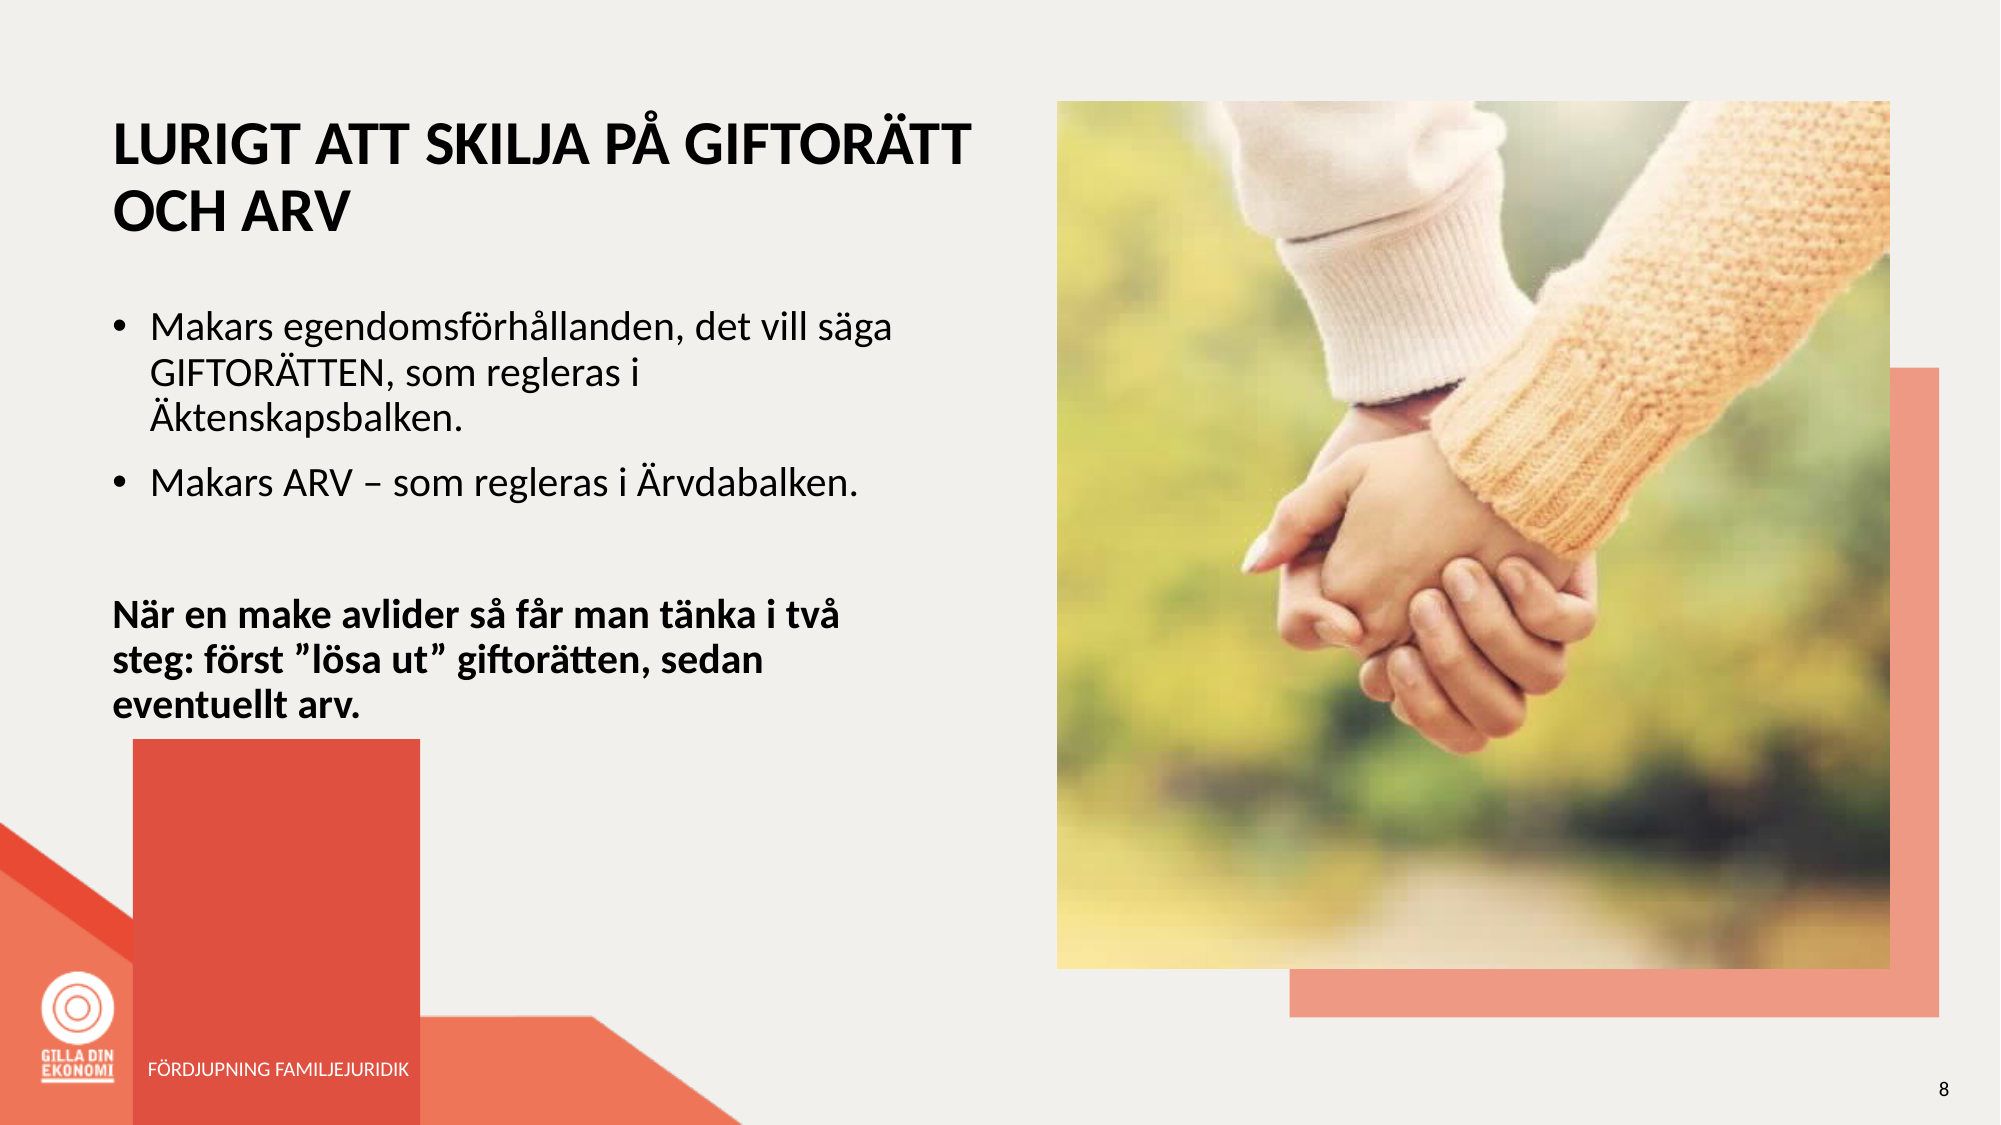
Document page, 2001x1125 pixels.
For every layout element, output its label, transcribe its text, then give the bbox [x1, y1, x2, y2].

picture [0, 822, 132, 1125]
list Makars egendomsförhållanden, det vill säga GIFTORÄTTEN, som regleras i Äktenskapsbalken. Makars ARV – som regleras i Ärvdabalken. När en make avlider så får man tänka i två steg: först ”lösa ut” giftorätten, sedan eventuellt arv. [97, 297, 937, 805]
picture [421, 822, 744, 1125]
list FÖRDJUPNING FAMILJEJURIDIK [132, 739, 421, 1125]
picture [1057, 101, 1890, 969]
title LURIGT ATT SKILJA PÅ GIFTORÄTT OCH ARV [98, 102, 1044, 321]
